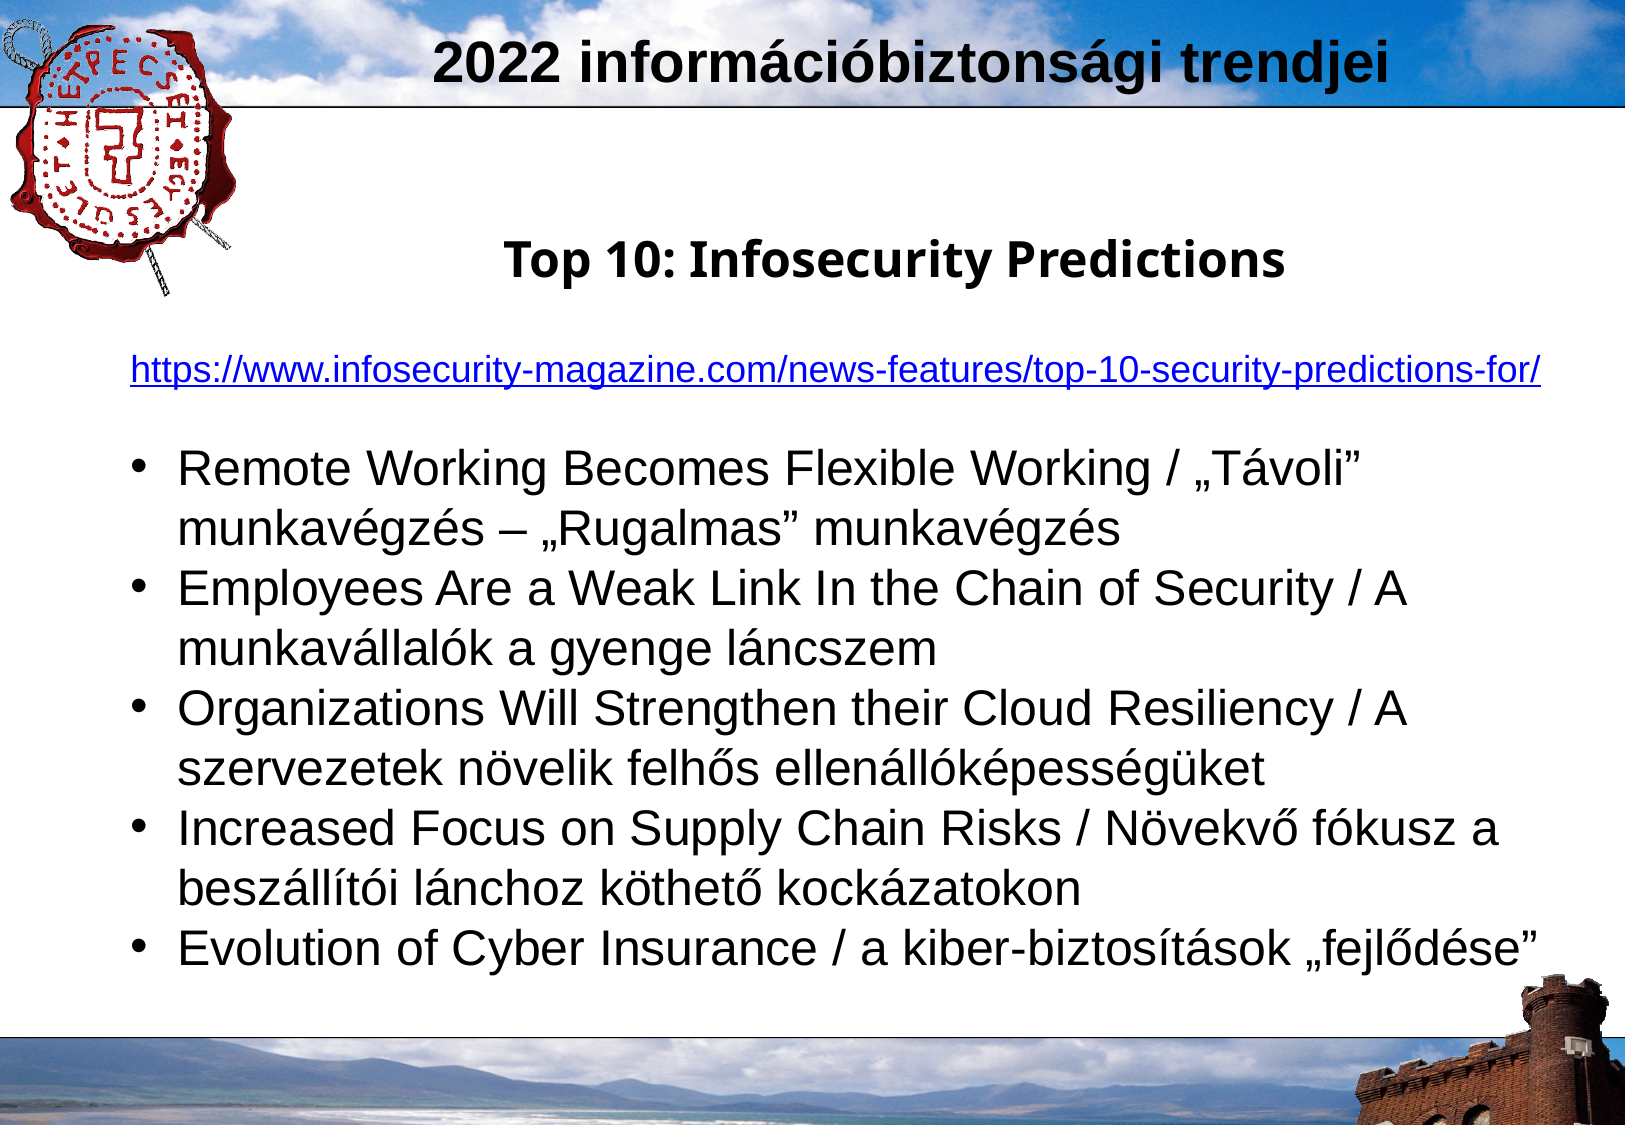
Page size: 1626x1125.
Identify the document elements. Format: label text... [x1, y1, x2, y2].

text_box Top 10: Infosecurity Predictions for 2022 [481, 219, 1309, 340]
picture [0, 0, 1625, 297]
picture [0, 974, 1625, 1125]
text_box https://www.infosecurity-magazine.com/news-features/top-10-security-predictions-for/ Remote Working Becomes Flexible Working / „Távoli” munkavégzés – „Rugalmas” munkavégzés Employees Are a Weak Link In the Chain of Security / A munkavállalók a gyenge láncszem Organizations Will Strengthen their Cloud Resiliency / A szervezetek növelik felhős ellenállóképességüket Increased Focus on Supply Chain Risks / Növekvő fókusz a beszállítói lánchoz köthető kockázatokon Evolution of Cyber Insurance / a kiber-biztosítások „fejlődése” [115, 338, 1593, 1000]
title 2022 információbiztonsági trendjei [328, 7, 1497, 112]
